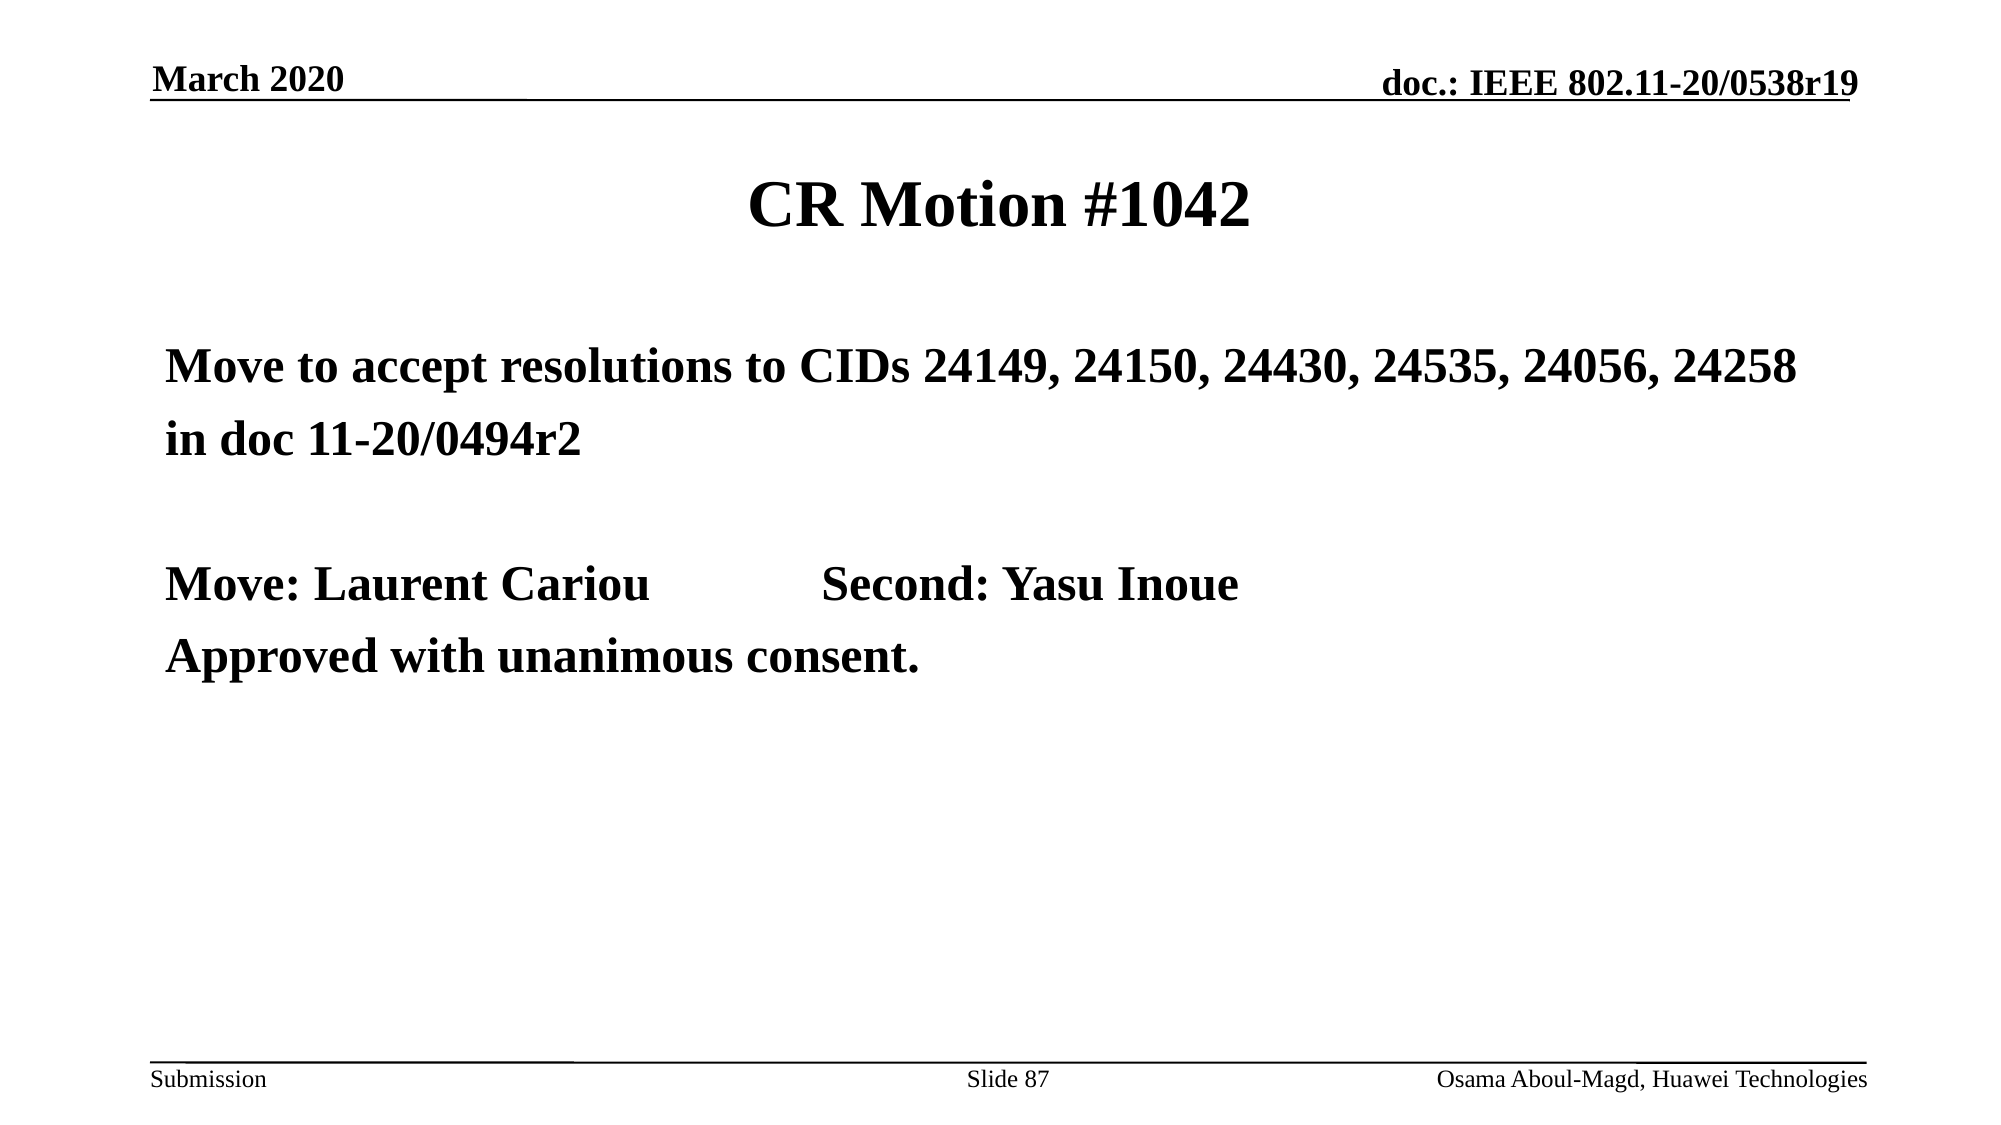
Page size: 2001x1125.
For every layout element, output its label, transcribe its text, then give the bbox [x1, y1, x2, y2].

footer Osama Aboul-Magd, Huawei Technologies [1171, 1061, 1869, 1093]
list Move to accept resolutions to CIDs 24149, 24150, 24430, 24535, 24056, 24258 in doc 11-20/0494r2 Move: Laurent Cariou Second: Yasu Inoue Approved with unanimous consent. [149, 324, 1850, 1000]
slide_number Slide 87 [950, 1061, 1067, 1123]
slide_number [152, 54, 563, 100]
title CR Motion #1042 [149, 112, 1850, 288]
